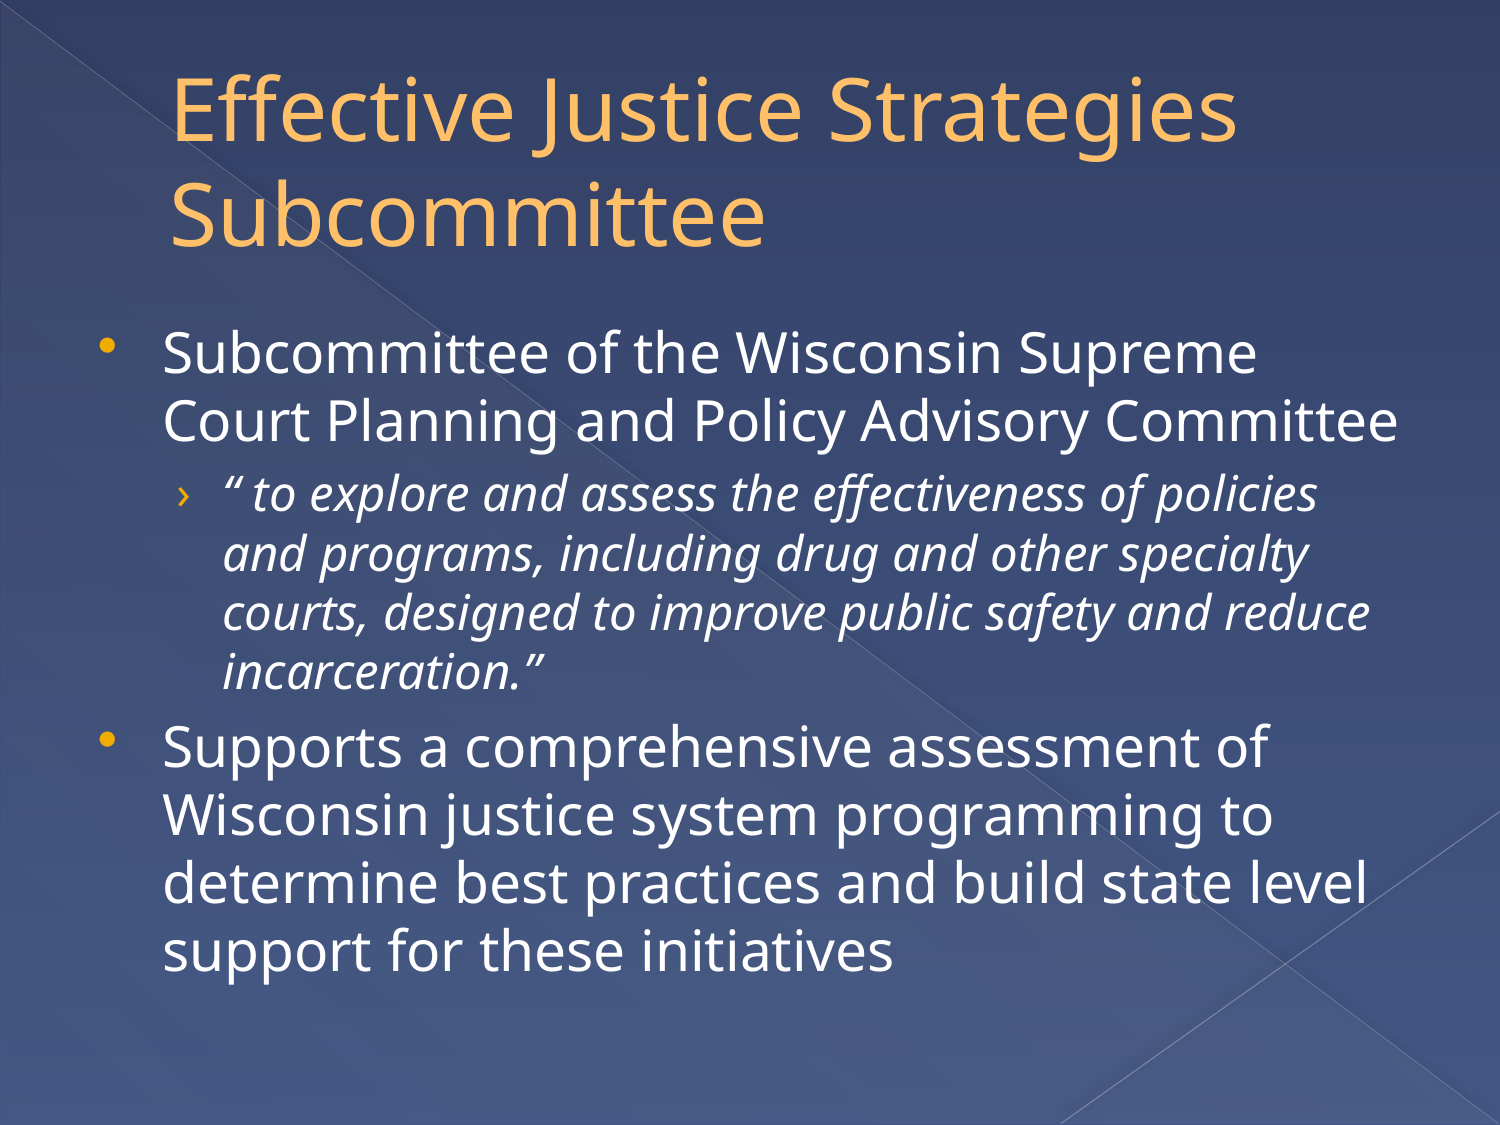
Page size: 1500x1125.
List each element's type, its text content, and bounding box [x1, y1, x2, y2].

title Effective Justice Strategies Subcommittee [75, 43, 1425, 274]
list Subcommittee of the Wisconsin Supreme Court Planning and Policy Advisory Committee “ to explore and assess the effectiveness of policies and programs, including drug and other specialty courts, designed to improve public safety and reduce incarceration.” Supports a comprehensive assessment of Wisconsin justice system programming to determine best practices and build state level support for these initiatives [75, 308, 1425, 1059]
